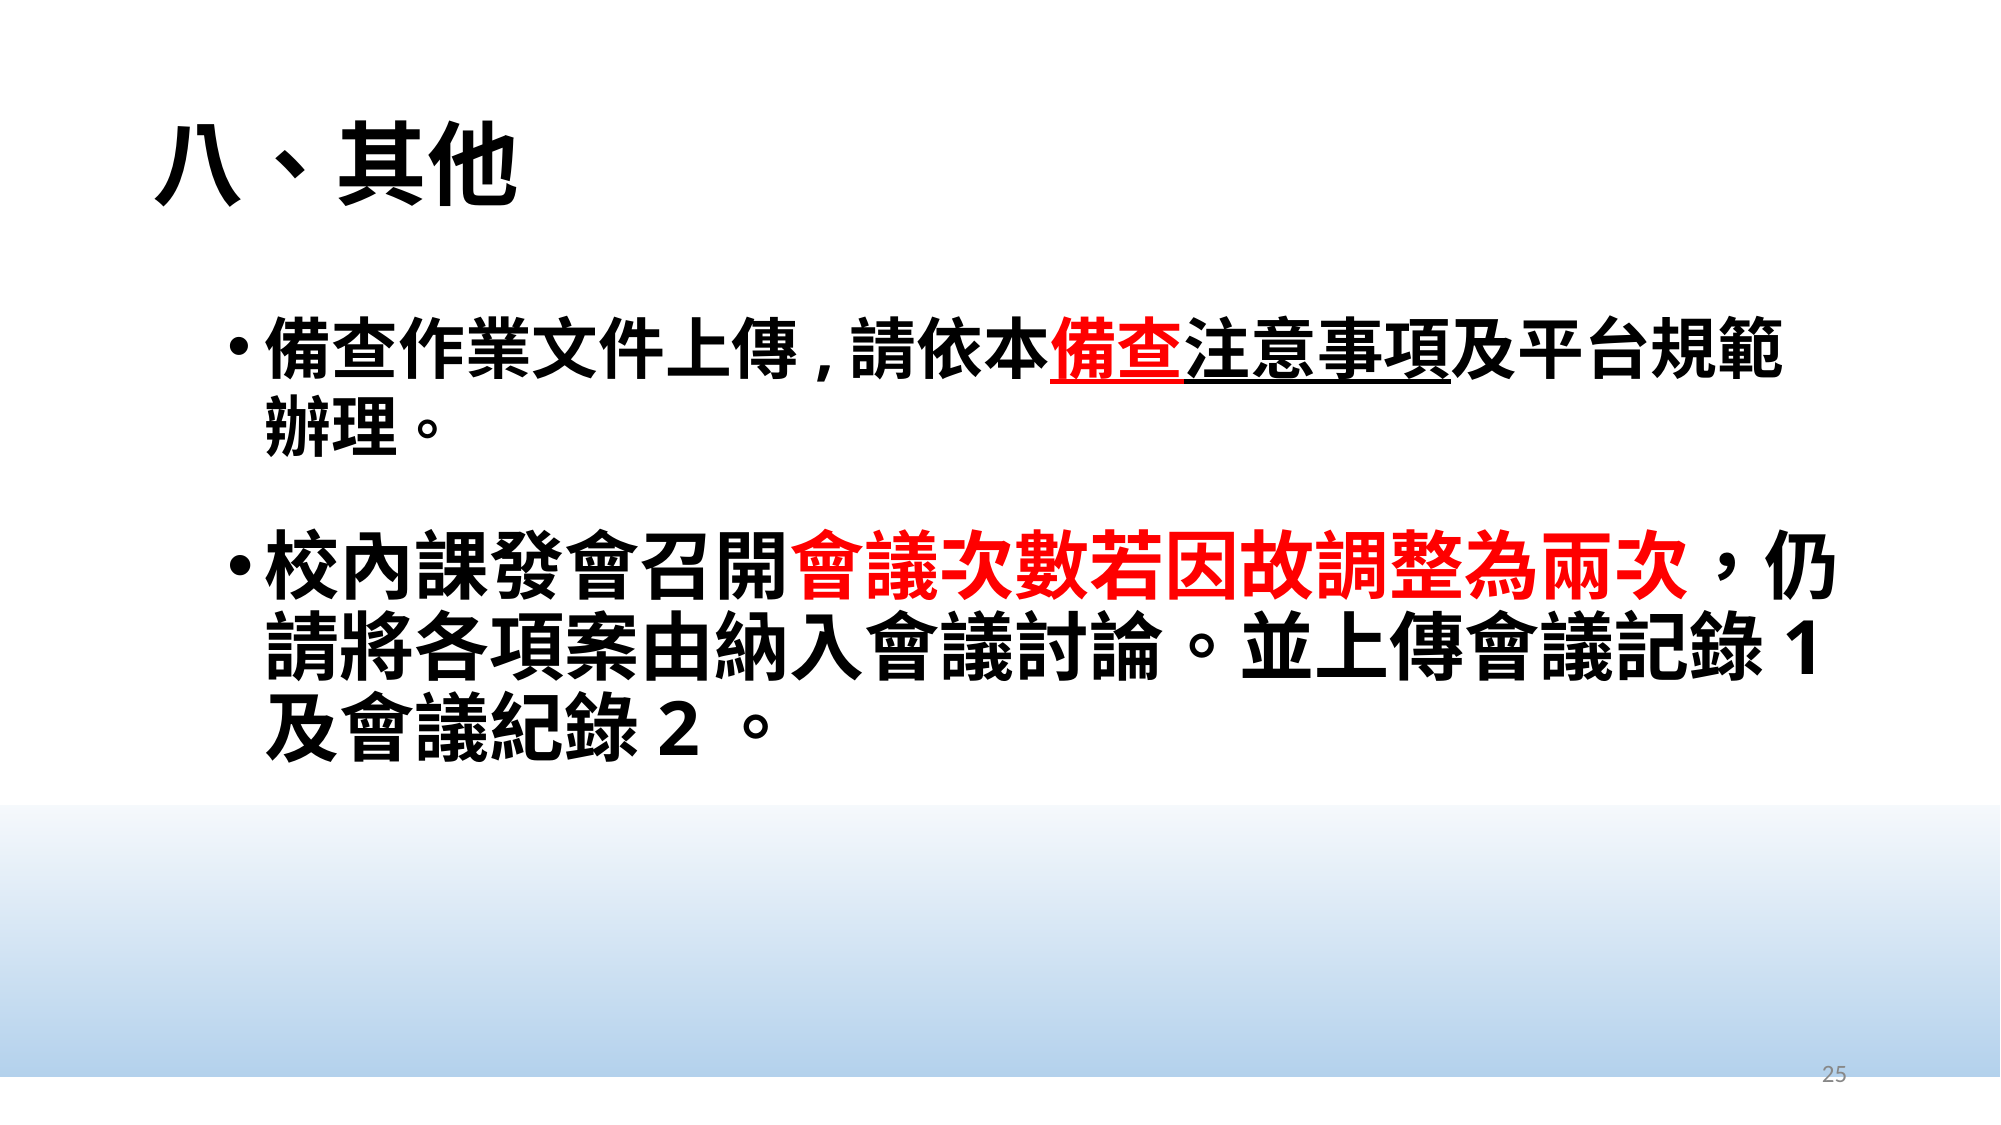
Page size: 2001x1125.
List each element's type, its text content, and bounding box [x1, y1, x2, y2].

slide_number 25 [1412, 1042, 1863, 1103]
text_box [0, 805, 2000, 1077]
list 備查作業文件上傳,請依本備查注意事項及平台規範辦理。 校內課發會召開會議次數若因故調整為兩次，仍請將各項案由納入會議討論。並上傳會議記錄1及會議紀錄2。 [137, 299, 1863, 1014]
title 八、其他 [137, 59, 1863, 278]
